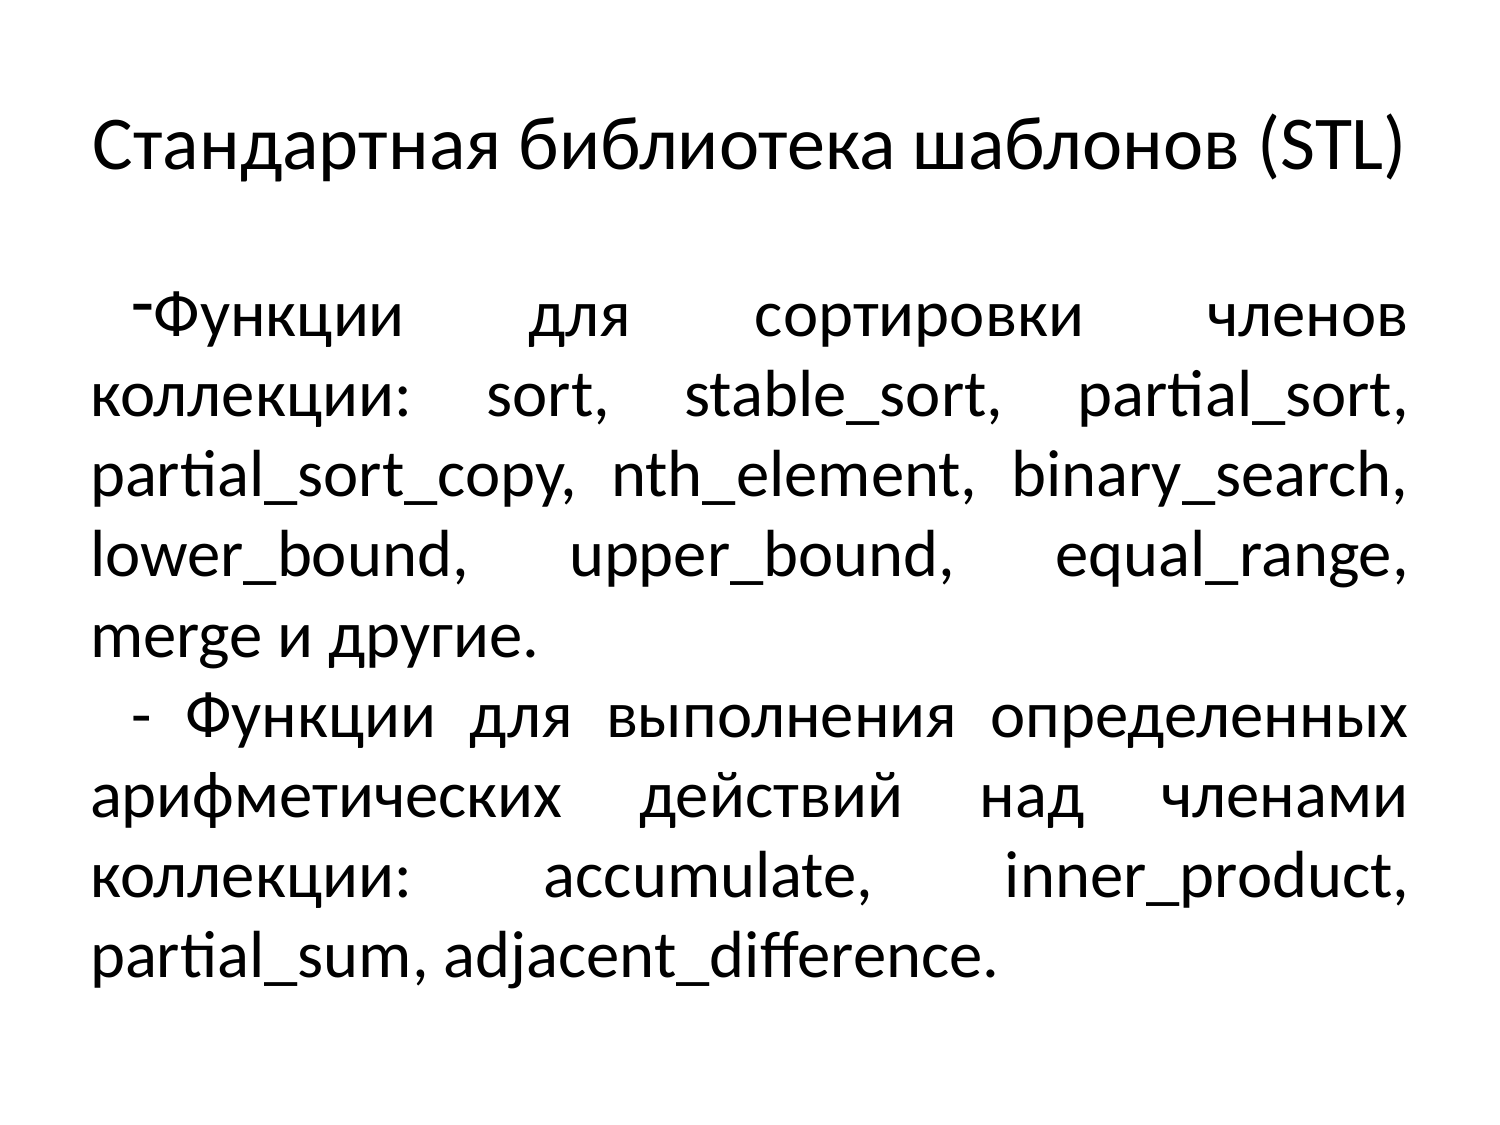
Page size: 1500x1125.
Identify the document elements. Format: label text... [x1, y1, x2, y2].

title Стандартная библиотека шаблонов (STL) [75, 45, 1425, 233]
list Функции для сортировки членов коллекции: sort, stable_sort, partial_sort, partial_sort_copy, nth_element, binary_search, lower_bound, upper_bound, equal_range, merge и другие. - Функции для выполнения определенных арифметических действий над членами коллекции: accumulate, inner_product, partial_sum, adjacent_difference. [75, 262, 1425, 1005]
